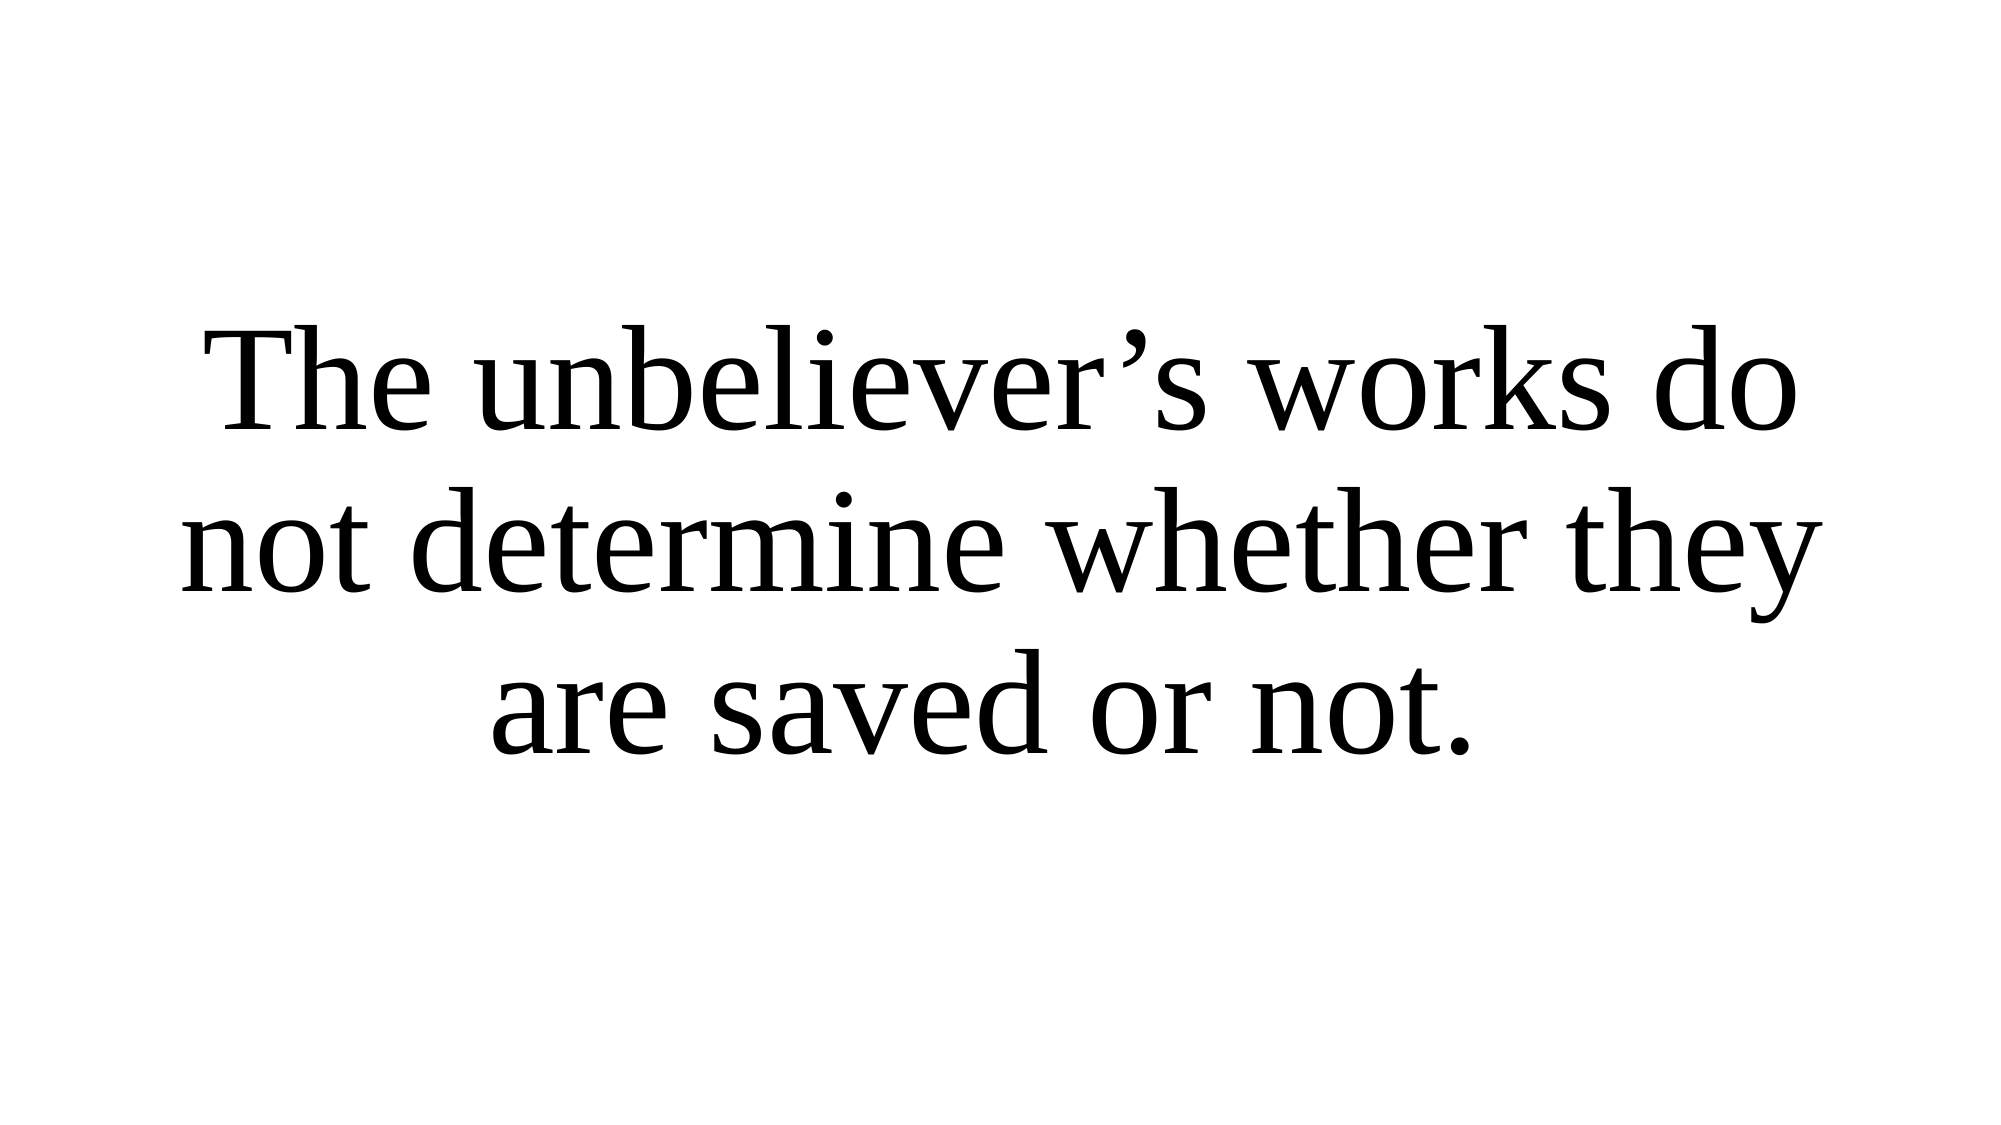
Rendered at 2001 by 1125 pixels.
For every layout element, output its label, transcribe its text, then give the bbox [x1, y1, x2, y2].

list The unbeliever’s works do not determine whether they are saved or not. [150, 91, 1855, 1014]
